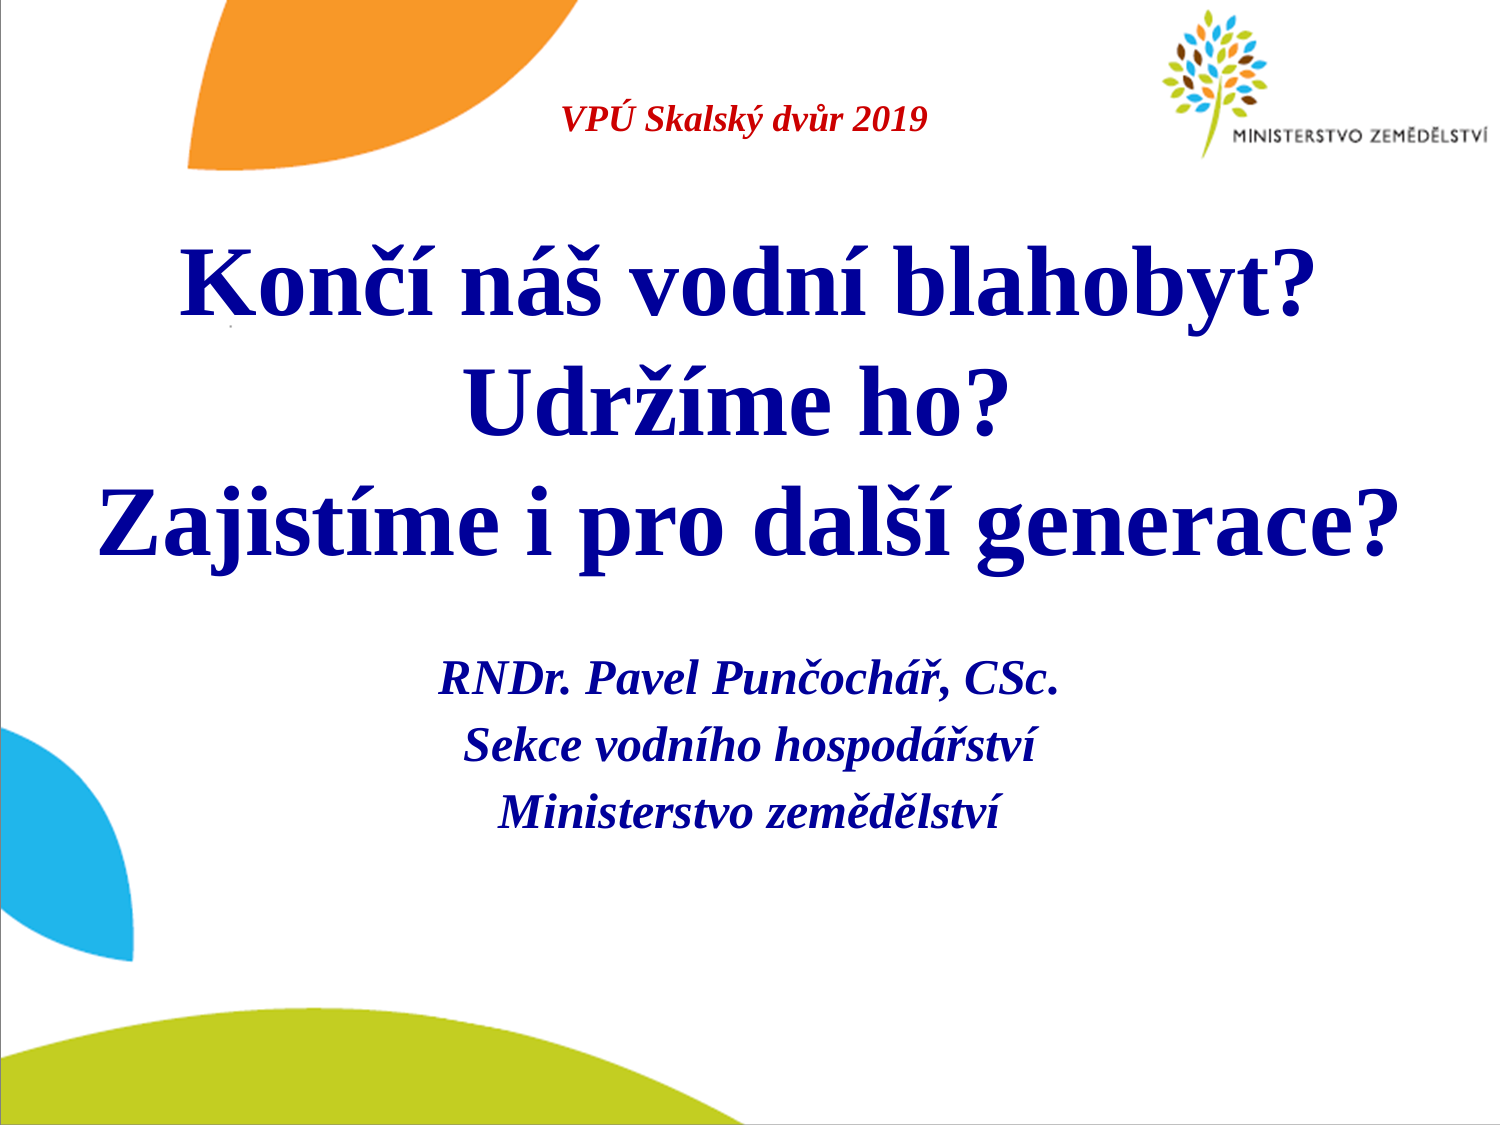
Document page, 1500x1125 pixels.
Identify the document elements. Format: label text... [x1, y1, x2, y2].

picture [0, 583, 1500, 1125]
text_box RNDr. Pavel Punčochář, CSc. Sekce vodního hospodářství Ministerstvo zemědělství [236, 653, 1264, 844]
text_box Končí náš vodní blahobyt? Udržíme ho? Zajistíme i pro další generace? [0, 208, 1500, 583]
text_box VPÚ Skalský dvůr 2019 [57, 26, 1431, 192]
picture [0, 0, 1500, 208]
